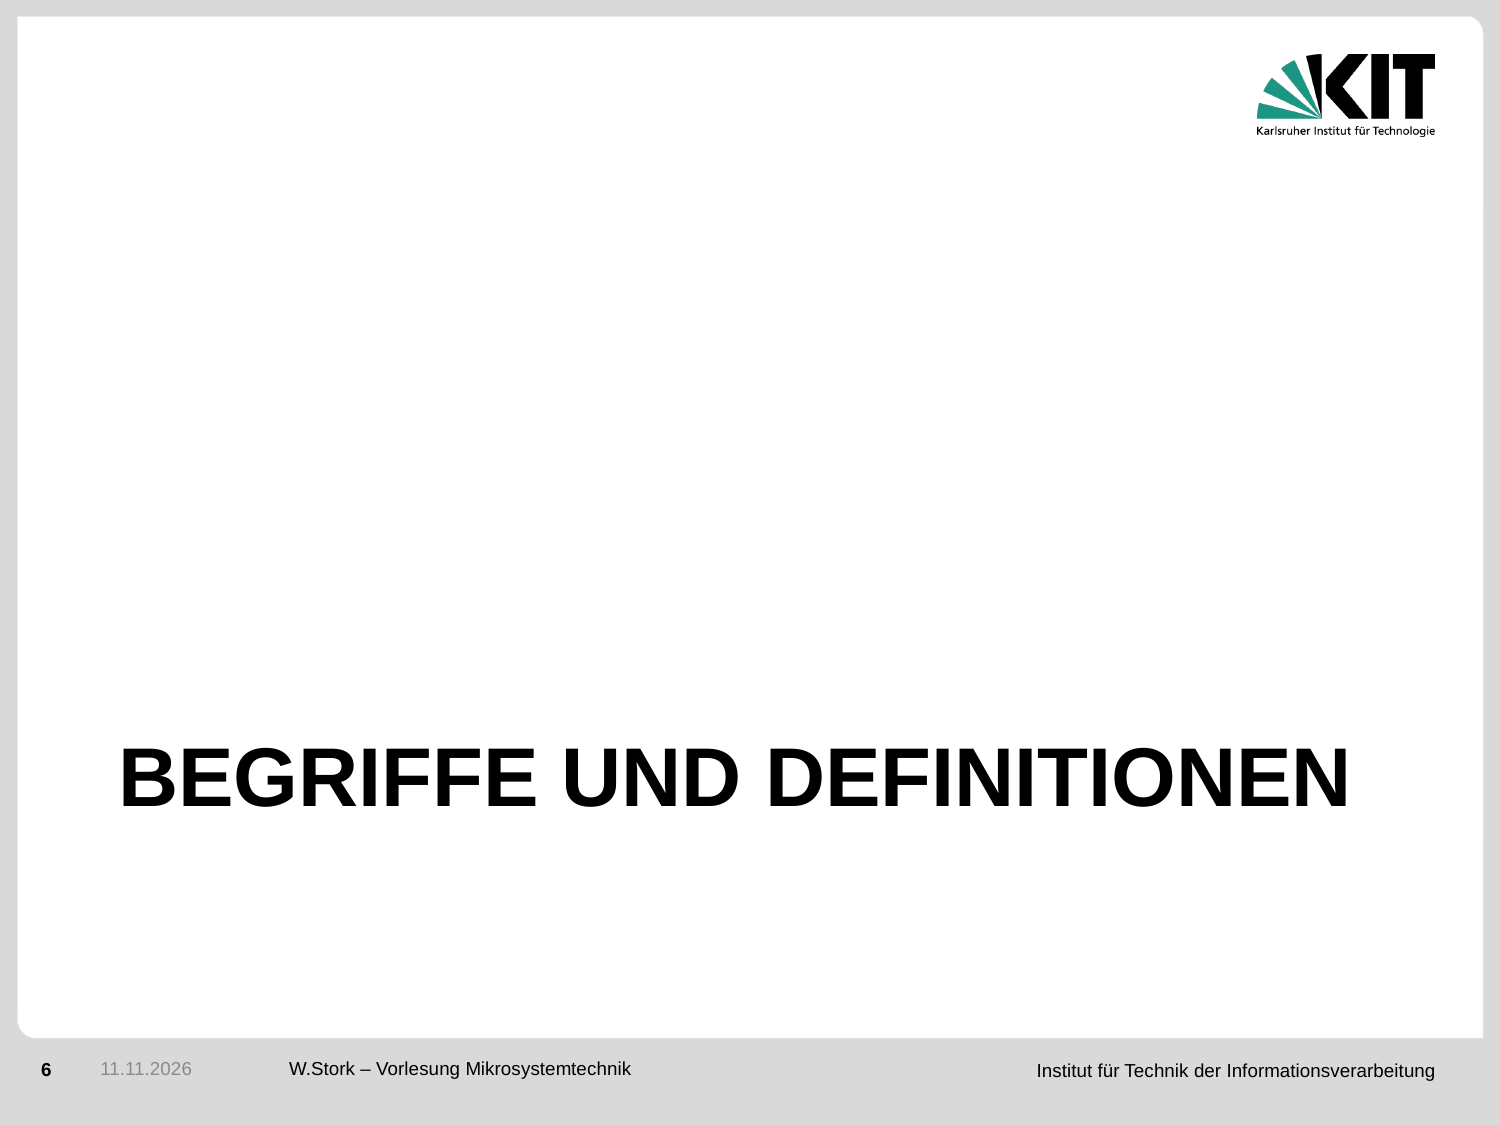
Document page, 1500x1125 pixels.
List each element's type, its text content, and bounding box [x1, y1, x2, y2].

title Begriffe und Definitionen [118, 722, 1394, 947]
picture [0, 0, 1500, 1125]
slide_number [100, 1057, 272, 1117]
